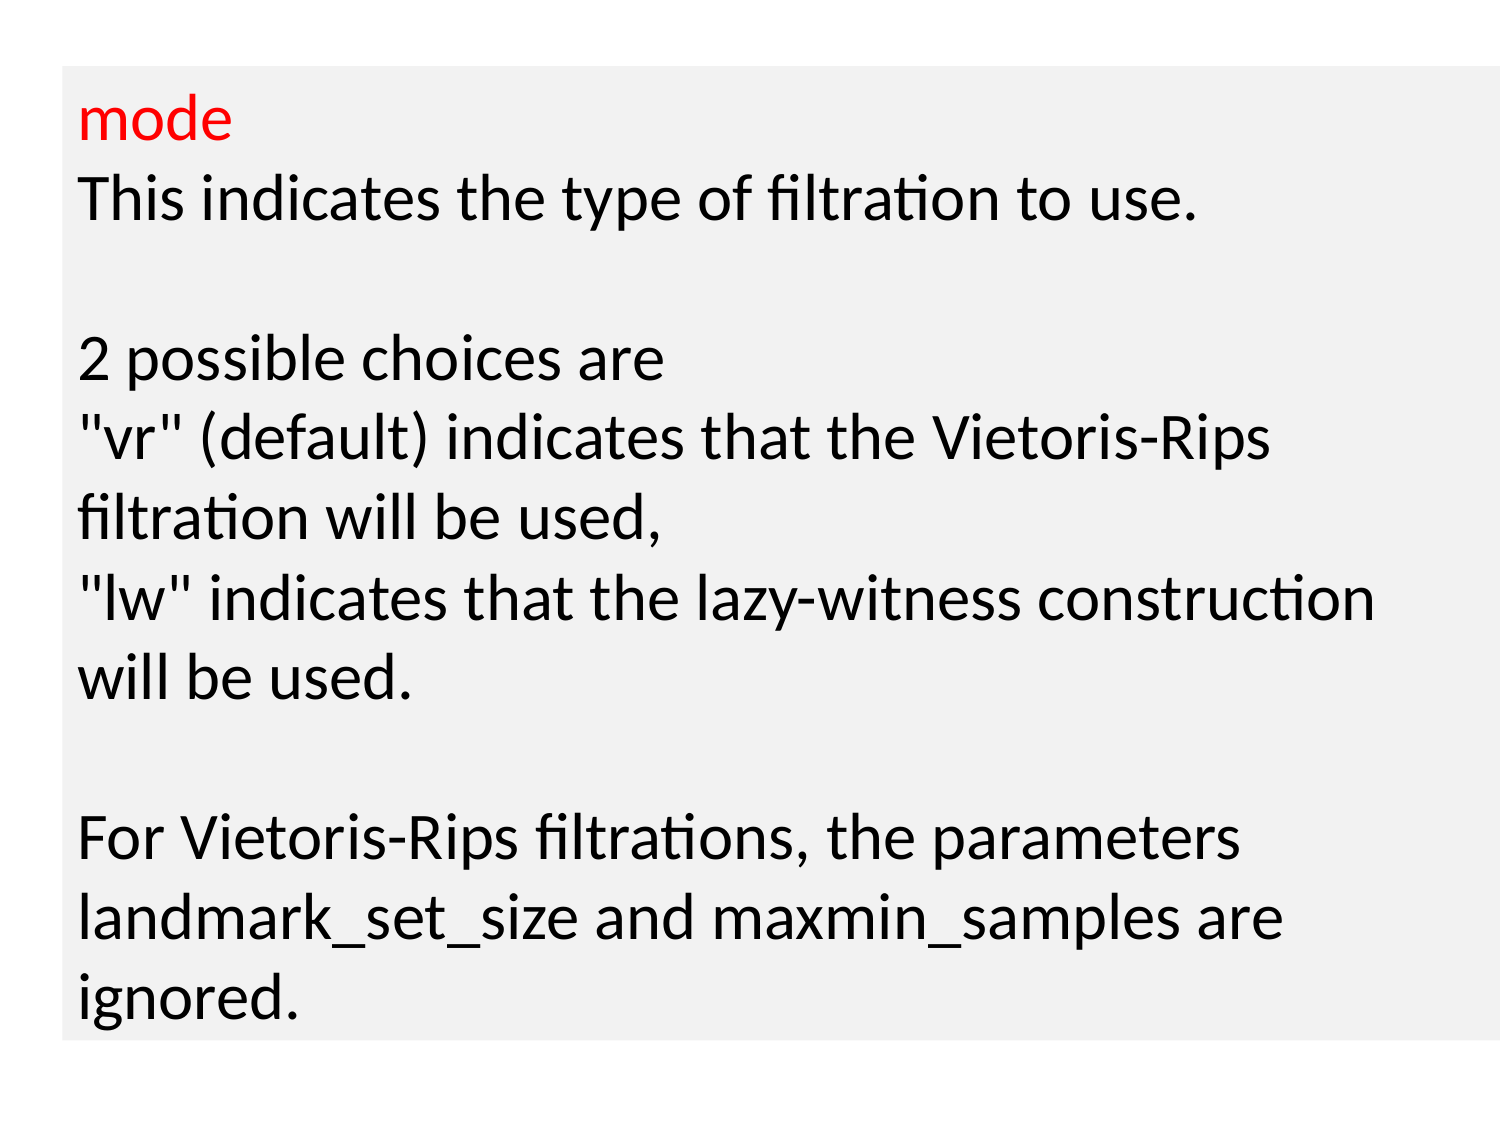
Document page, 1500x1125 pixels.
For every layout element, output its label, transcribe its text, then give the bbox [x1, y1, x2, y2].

text_box mode This indicates the type of filtration to use. 2 possible choices are "vr" (default) indicates that the Vietoris-Rips filtration will be used, "lw" indicates that the lazy-witness construction will be used. For Vietoris-Rips filtrations, the parameters landmark_set_size and maxmin_samples are ignored. [62, 66, 1500, 1041]
